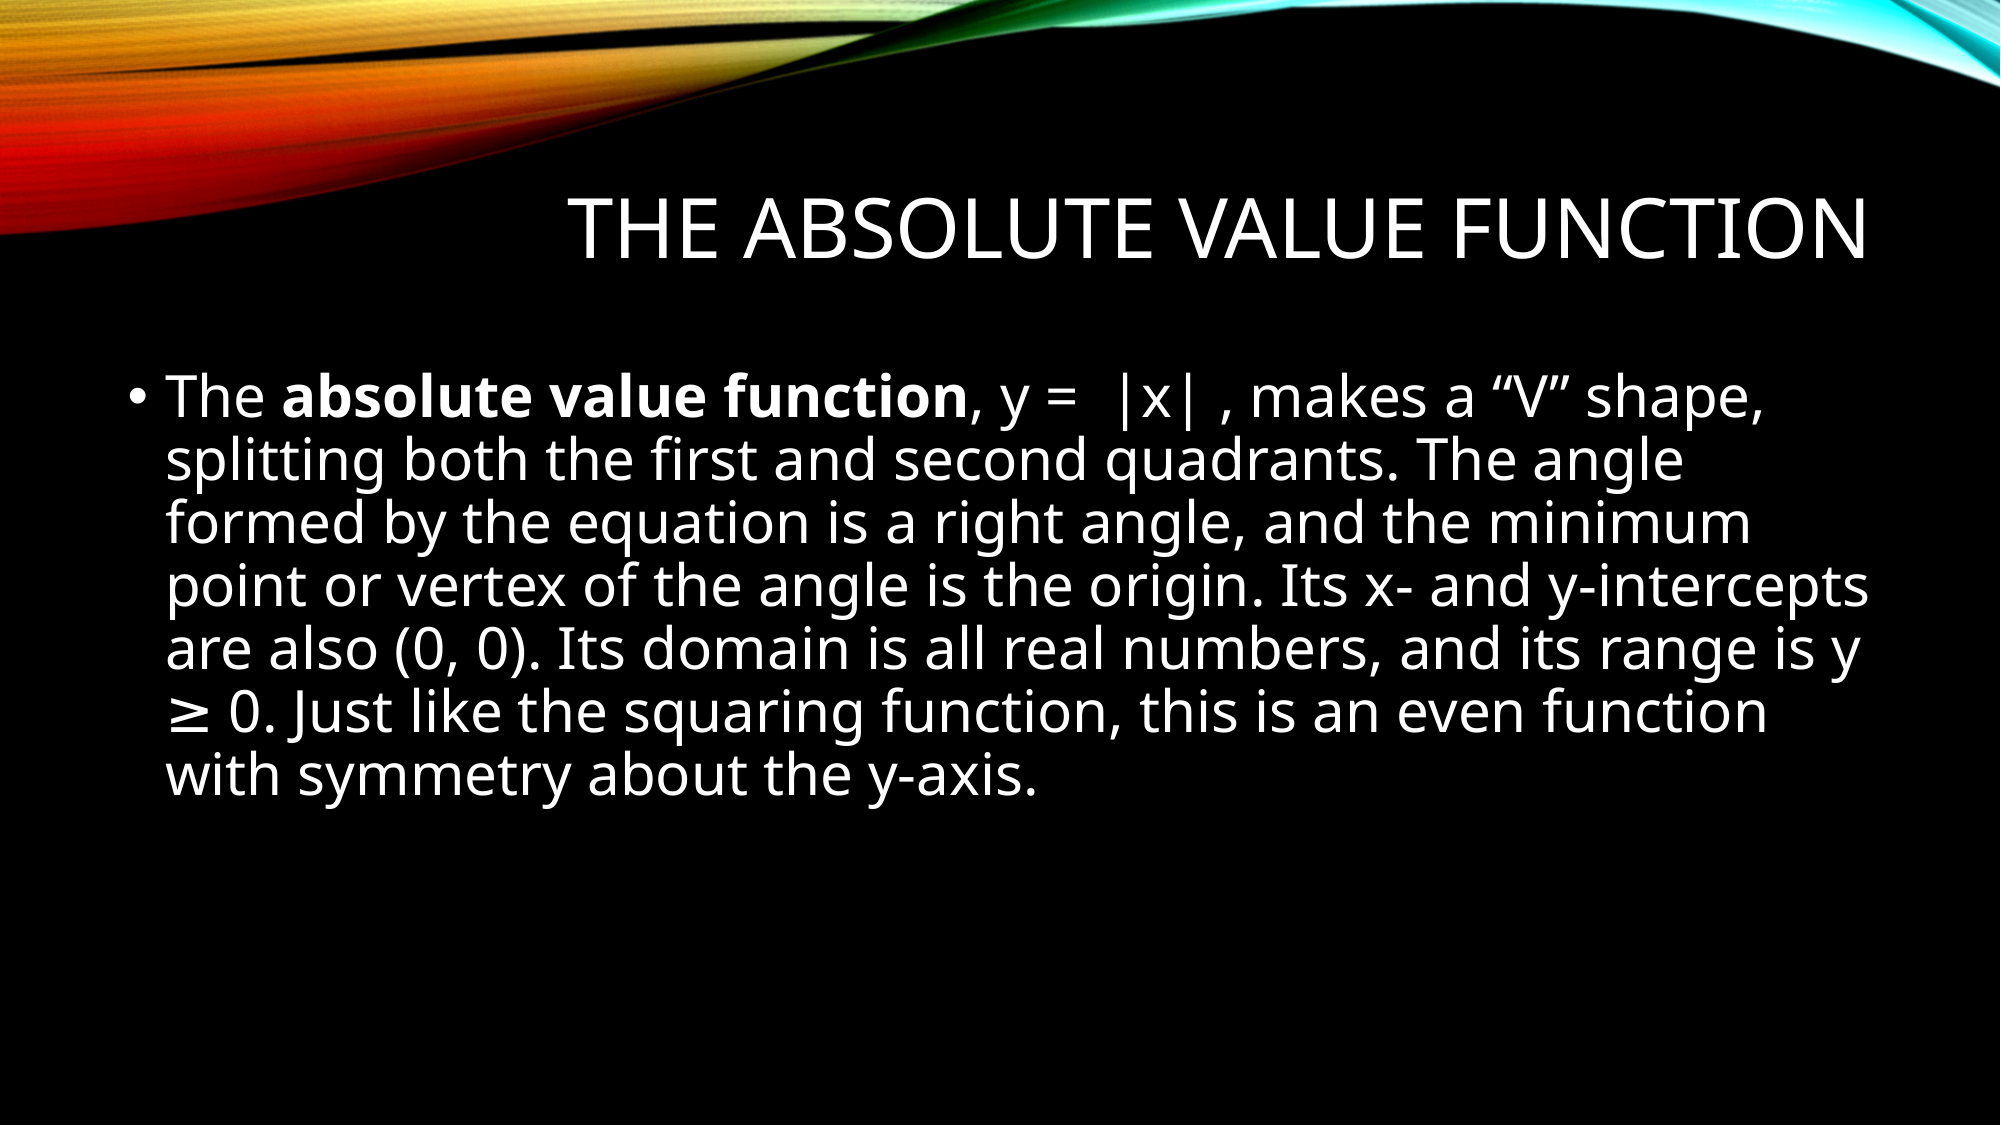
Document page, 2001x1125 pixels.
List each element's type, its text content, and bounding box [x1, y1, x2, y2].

list The absolute value function, y = |x| , makes a “V” shape, splitting both the first and second quadrants. The angle formed by the equation is a right angle, and the minimum point or vertex of the angle is the origin. Its x- and y-intercepts are also (0, 0). Its domain is all real numbers, and its range is y ≥ 0. Just like the squaring function, this is an even function with symmetry about the y-axis. [112, 360, 1888, 1021]
title THE ABSOLUTE VALUE FUNCTION [474, 125, 1888, 338]
picture [0, 0, 2000, 237]
